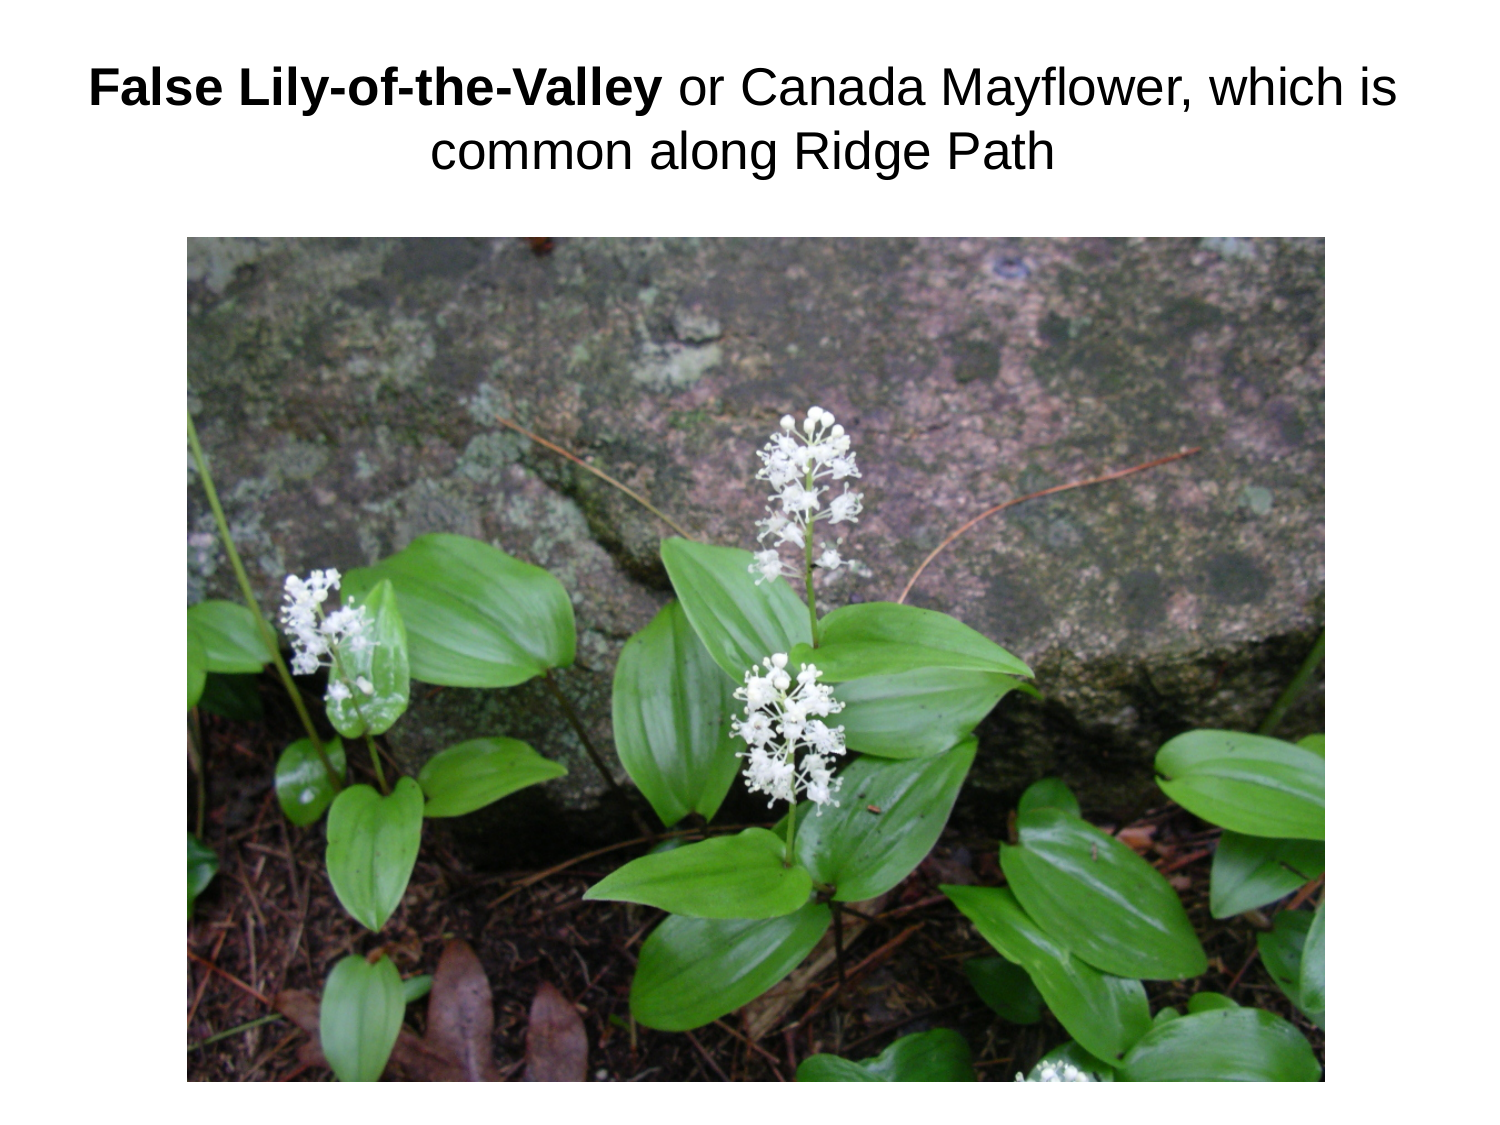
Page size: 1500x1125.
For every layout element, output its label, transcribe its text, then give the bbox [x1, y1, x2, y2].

title False Lily-of-the-Valley or Canada Mayflower, which is common along Ridge Path [36, 44, 1451, 188]
picture [187, 237, 1326, 1082]
